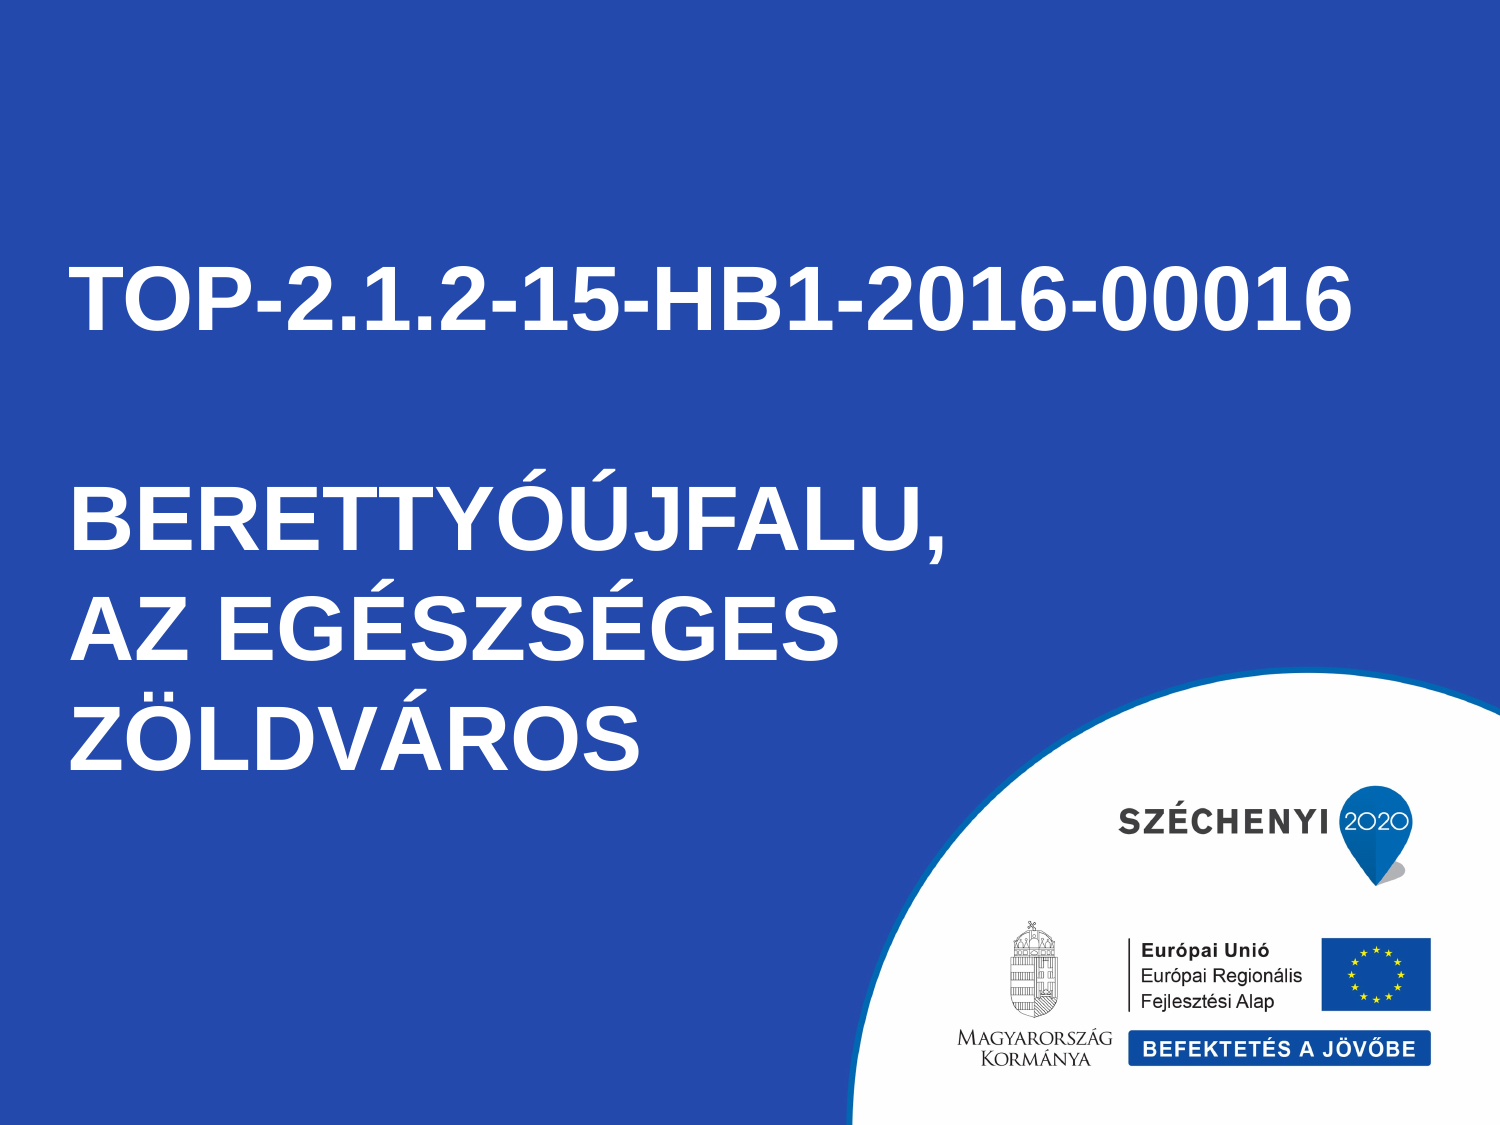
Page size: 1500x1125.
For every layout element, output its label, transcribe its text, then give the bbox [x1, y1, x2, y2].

picture [0, 0, 1500, 1125]
title Top-2.1.2-15-hb1-2016-00016 berettyóújfalu, az egészséges zöldváros [53, 231, 1471, 1000]
